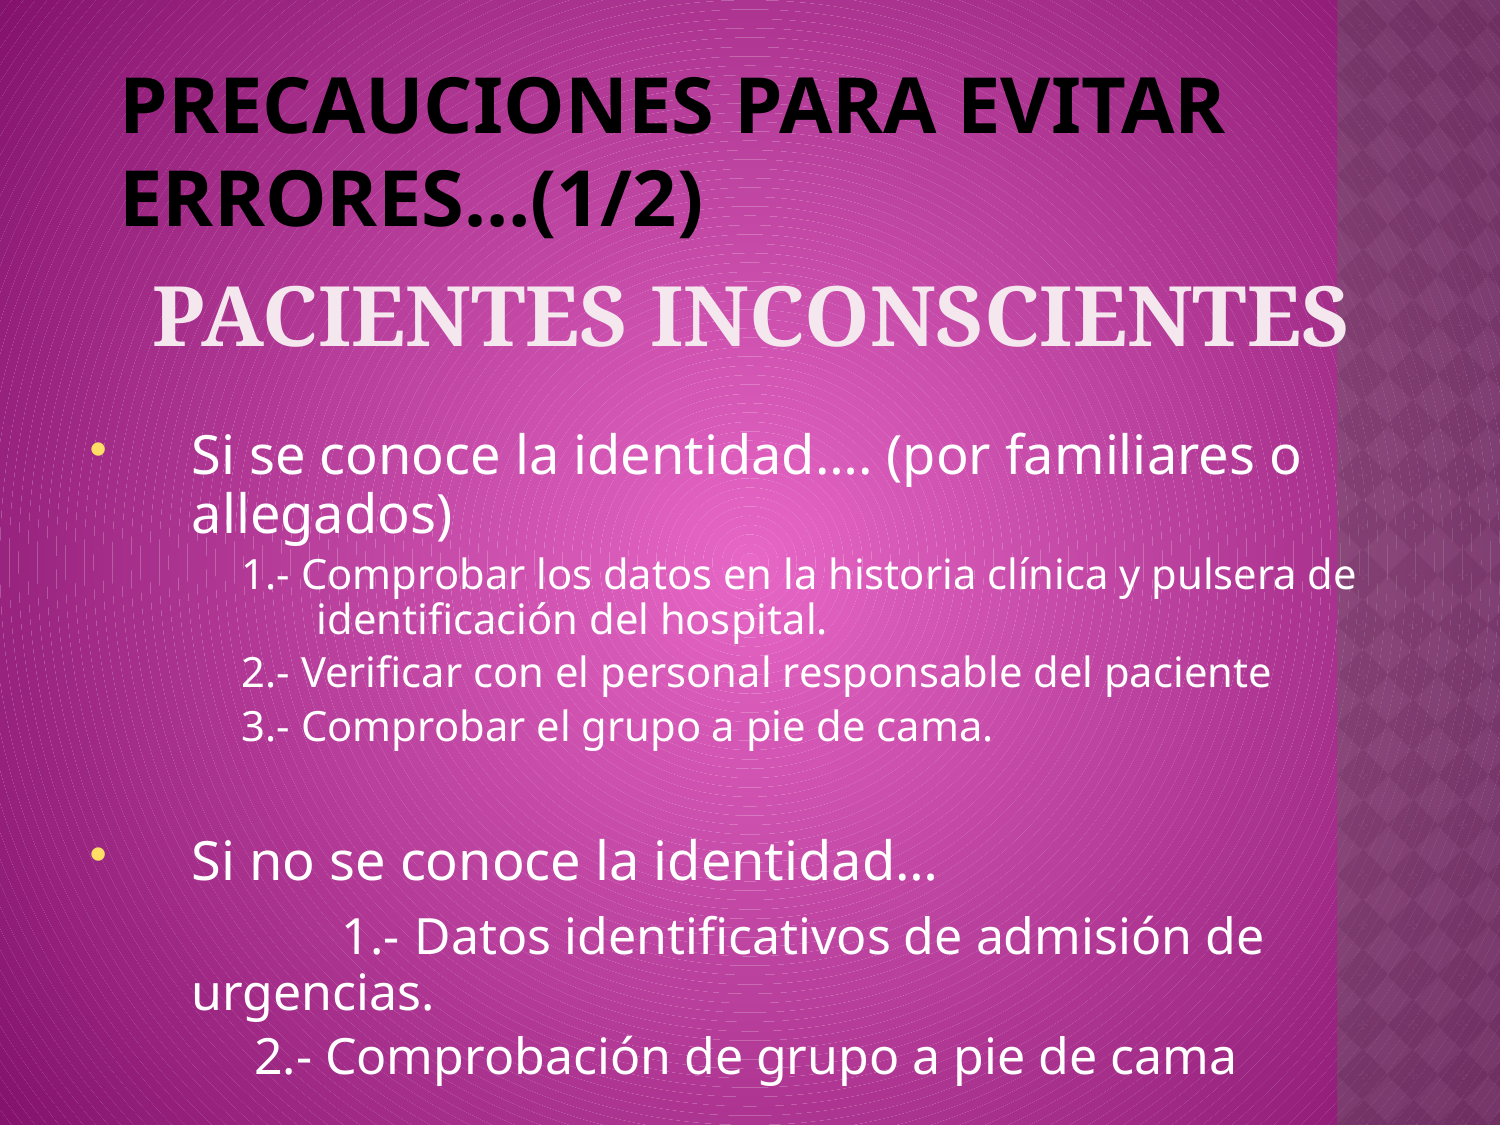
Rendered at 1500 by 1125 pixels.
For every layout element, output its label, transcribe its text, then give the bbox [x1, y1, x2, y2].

text_box PACIENTES INCONSCIENTES [76, 266, 1427, 360]
title Precauciones para evitar errores…(1/2) [112, 54, 1300, 243]
list Si se conoce la identidad…. (por familiares o allegados) 1.- Comprobar los datos en la historia clínica y pulsera de identificación del hospital. 2.- Verificar con el personal responsable del paciente 3.- Comprobar el grupo a pie de cama. Si no se conoce la identidad… 1.- Datos identificativos de admisión de urgencias. 2.- Comprobación de grupo a pie de cama [76, 420, 1427, 1076]
